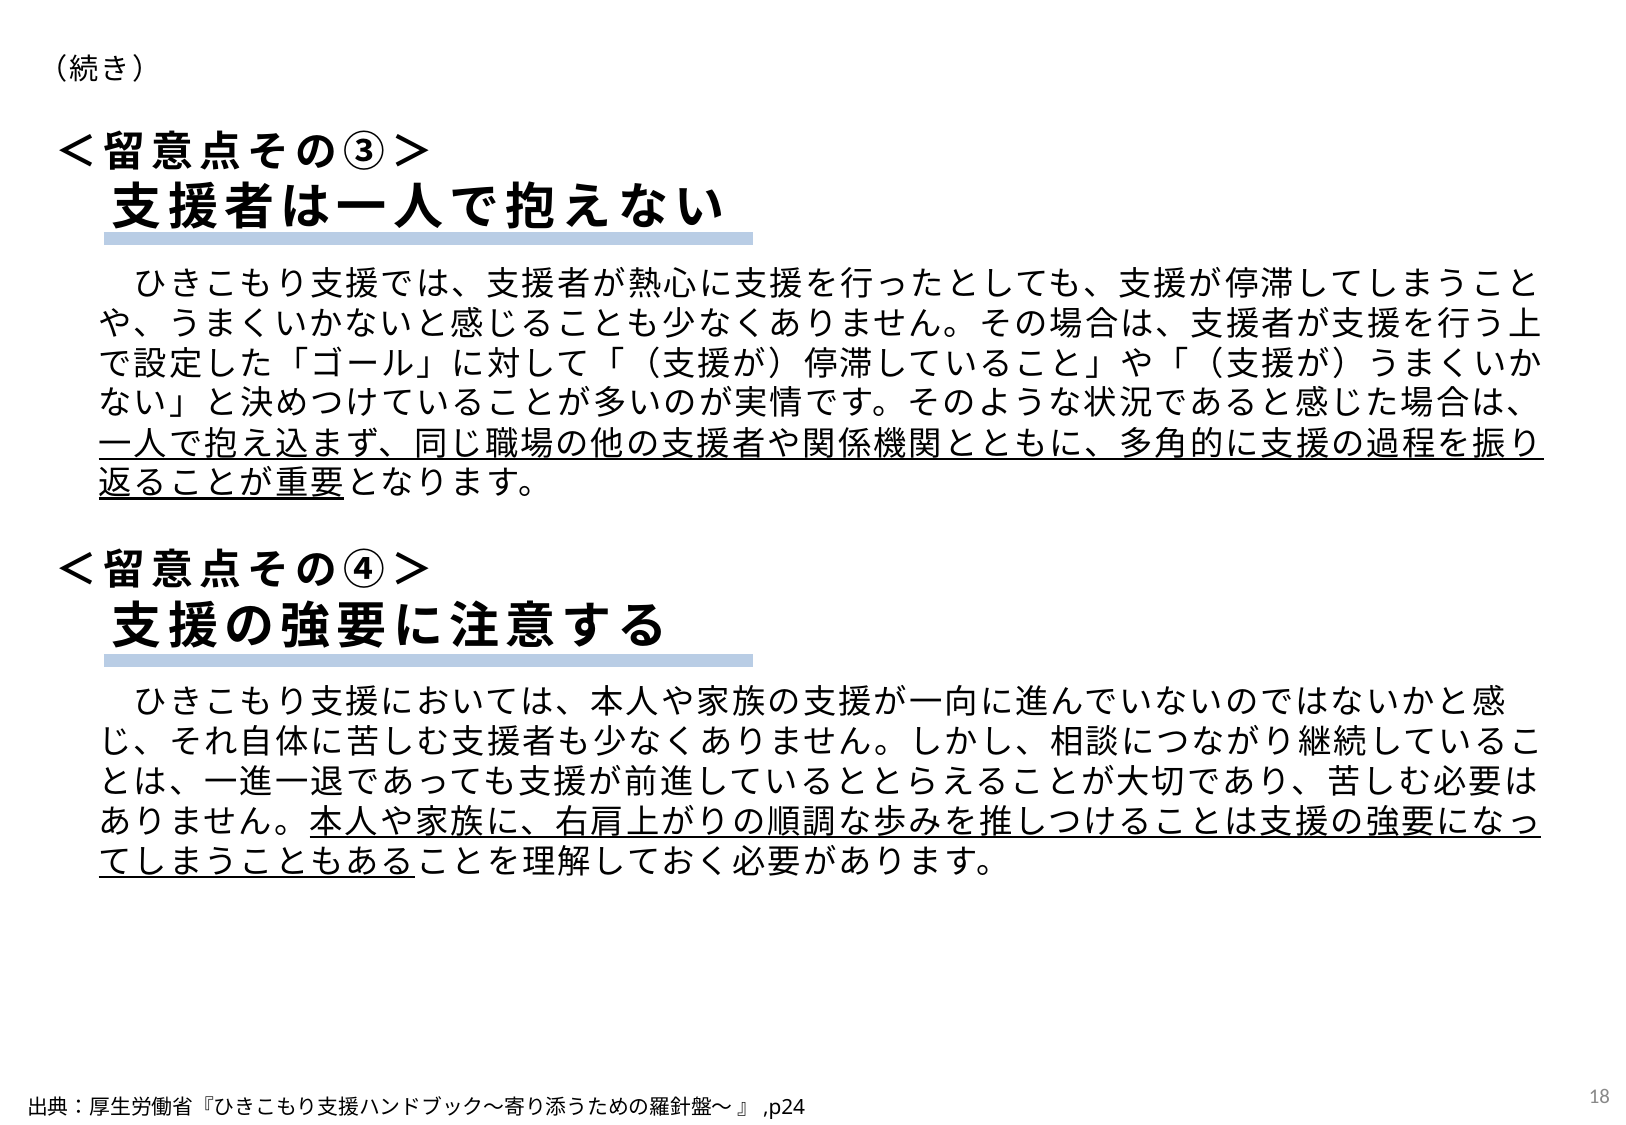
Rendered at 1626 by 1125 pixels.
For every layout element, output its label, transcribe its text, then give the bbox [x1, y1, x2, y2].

text_box ＜留意点その③＞ 支援者は一人で抱えない [40, 123, 1207, 236]
slide_number 17 [1562, 1065, 1625, 1125]
text_box ひきこもり支援では、支援者が熱心に支援を行ったとしても、支援が停滞してしまうことや、うまくいかないと感じることも少なくありません。その場合は、支援者が支援を行う上で設定した「ゴール」に対して「（支援が）停滞していること」や「（支援が）うまくいかない」と決めつけていることが多いのが実情です。そのような状況であると感じた場合は、一人で抱え込まず、同じ職場の他の支援者や関係機関とともに、多角的に支援の過程を振り返ることが重要となります。 [84, 254, 1578, 509]
text_box ＜留意点その④＞ 支援の強要に注意する [40, 542, 1207, 655]
text_box （続き） [22, 42, 193, 95]
text_box ひきこもり支援においては、本人や家族の支援が一向に進んでいないのではないかと感じ、それ自体に苦しむ支援者も少なくありません。しかし、相談につながり継続していることは、一進一退であっても支援が前進しているととらえることが大切であり、苦しむ必要はありません。本人や家族に、右肩上がりの順調な歩みを推しつけることは支援の強要になってしまうこともあることを理解しておく必要があります。 [84, 672, 1578, 888]
text_box 出典：厚生労働省『ひきこもり支援ハンドブック～寄り添うための羅針盤～ 』,p24 [12, 1093, 1359, 1118]
